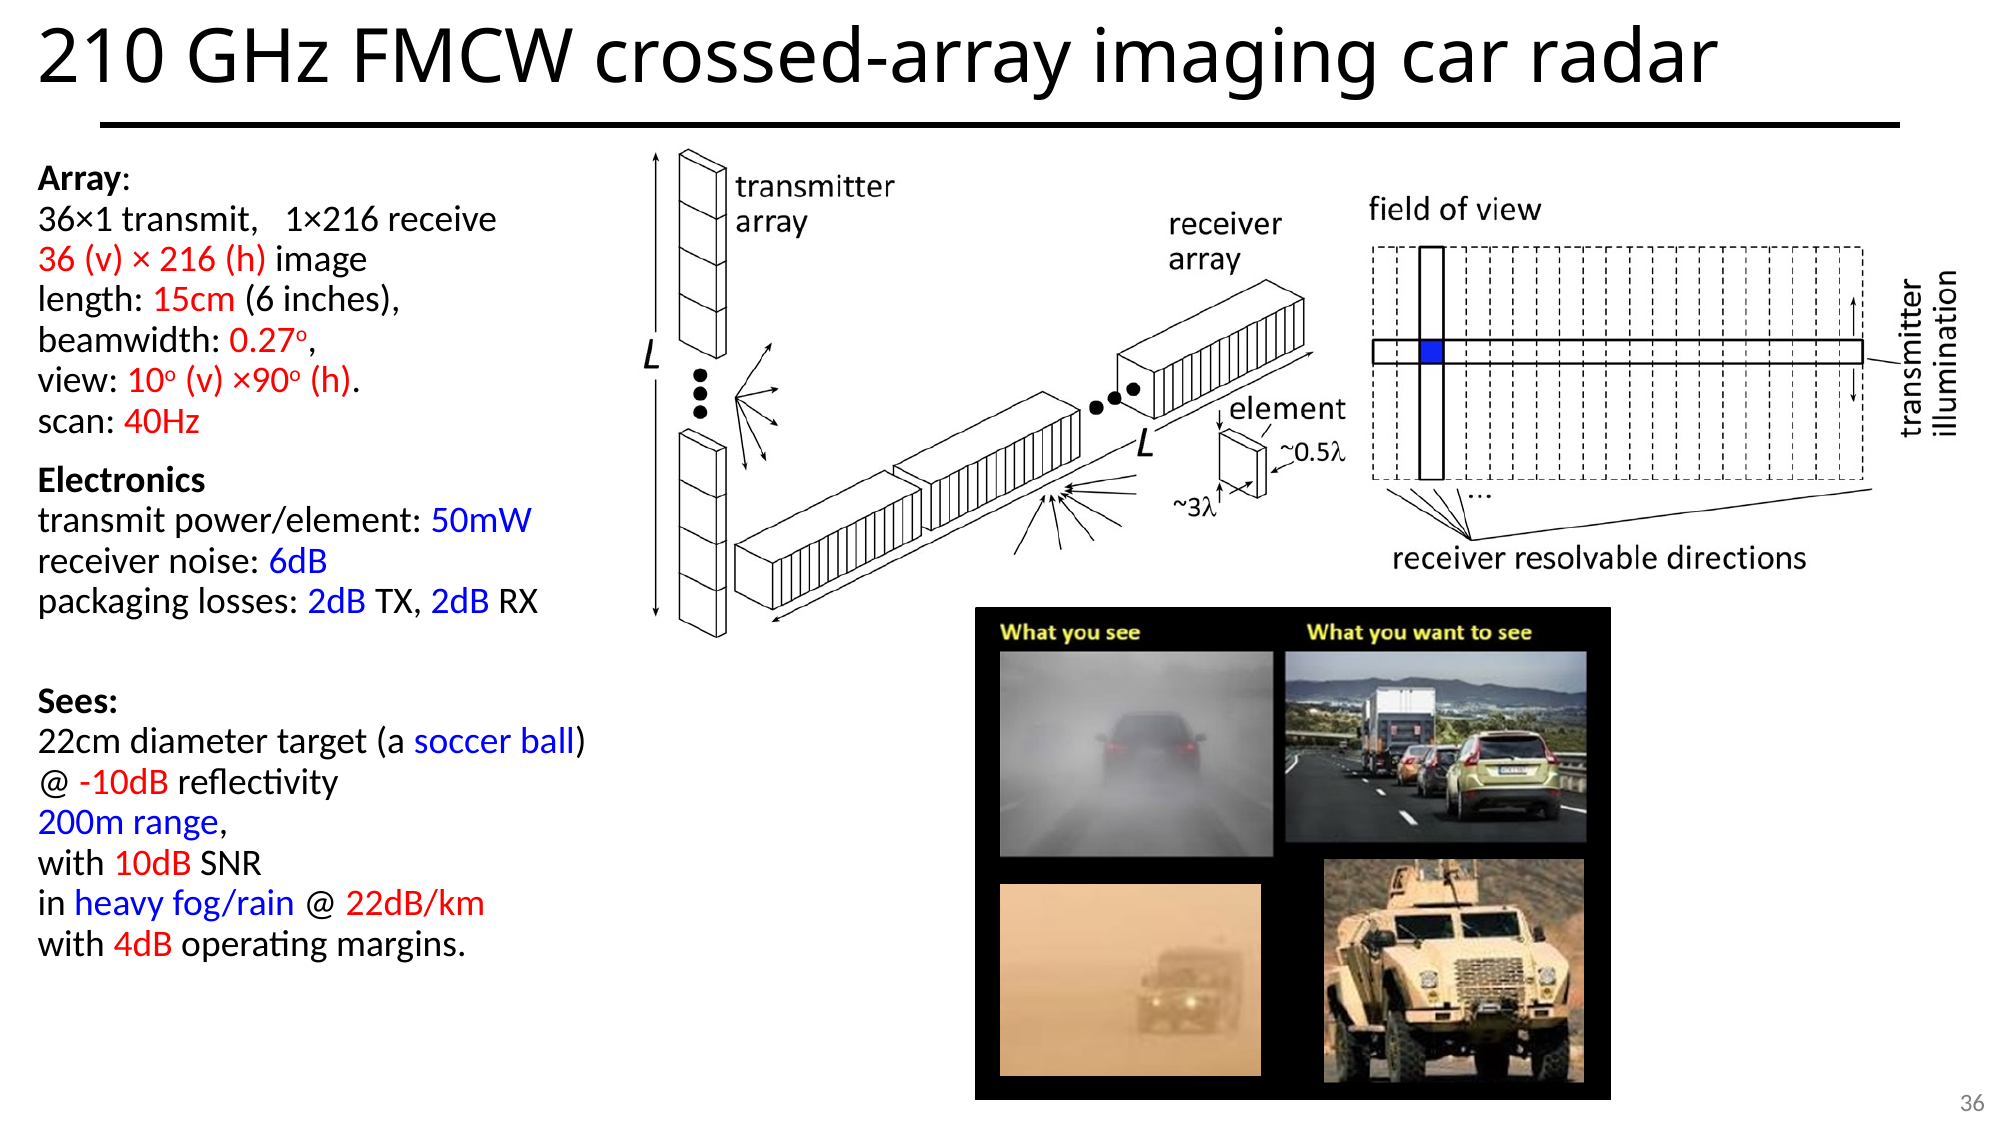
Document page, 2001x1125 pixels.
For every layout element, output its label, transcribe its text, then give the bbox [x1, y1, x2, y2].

picture [637, 147, 1964, 1101]
text_box Array: 36×1 transmit, 1×216 receive 36 (v) × 216 (h) image length: 15cm (6 inches), beamwidth: 0.27o, view: 10o (v) ×90o (h). scan: 40Hz Electronics transmit power/element: 50mW receiver noise: 6dB packaging losses: 2dB TX, 2dB RX Sees: 22cm diameter target (a soccer ball) @ -10dB reflectivity 200m range, with 10dB SNR in heavy fog/rain @ 22dB/km with 4dB operating margins. [37, 158, 938, 965]
title 210 GHz FMCW crossed-array imaging car radar [37, 26, 1888, 93]
